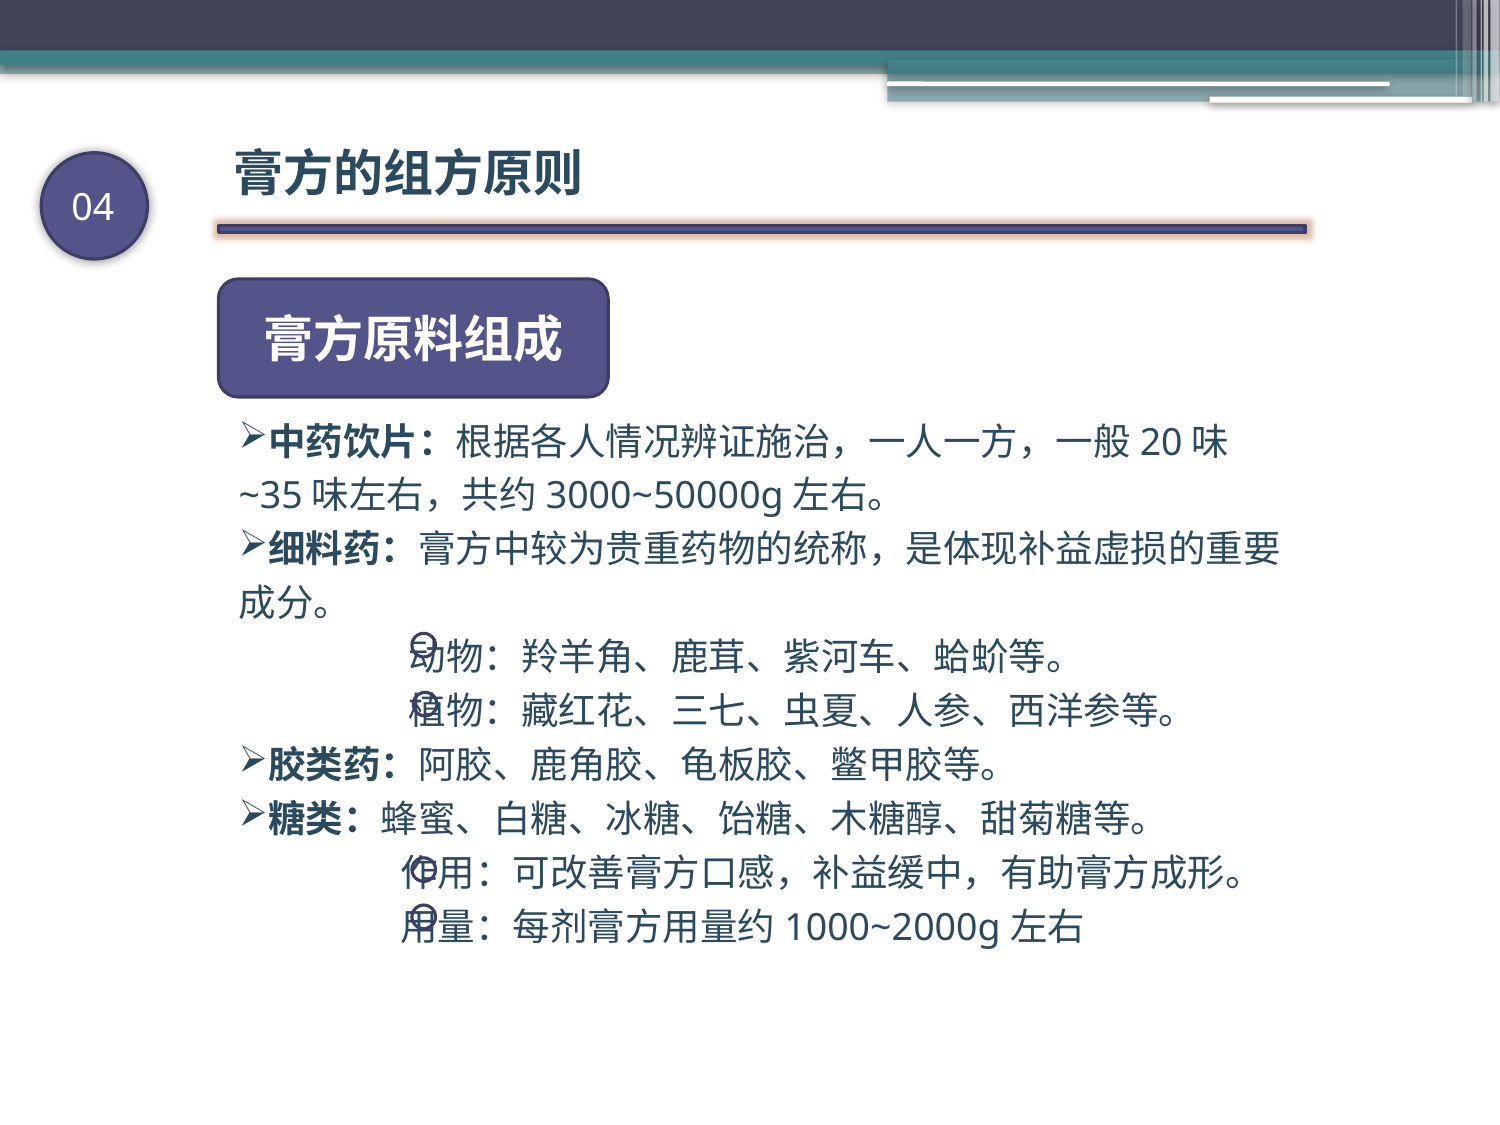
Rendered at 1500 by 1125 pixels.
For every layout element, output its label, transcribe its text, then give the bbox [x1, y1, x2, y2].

text_box [411, 690, 439, 718]
text_box [410, 856, 438, 883]
text_box 中药饮片：根据各人情况辨证施治，一人一方，一般20味~35味左右，共约3000~50000g左右。 细料药：膏方中较为贵重药物的统称，是体现补益虚损的重要成分。 动物：羚羊角、鹿茸、紫河车、蛤蚧等。 植物：藏红花、三七、虫夏、人参、西洋参等。 胶类药：阿胶、鹿角胶、龟板胶、鳖甲胶等。 糖类：蜂蜜、白糖、冰糖、饴糖、木糖醇、甜菊糖等。 作用：可改善膏方口感，补益缓中，有助膏方成形。 用量：每剂膏方用量约1000~2000g左右 [223, 401, 1306, 956]
text_box [217, 224, 1307, 234]
text_box [410, 631, 438, 659]
text_box 膏方的组方原则 [218, 133, 691, 209]
text_box 04 [39, 151, 150, 261]
text_box [410, 903, 438, 931]
text_box 膏方原料组成 [216, 277, 610, 399]
